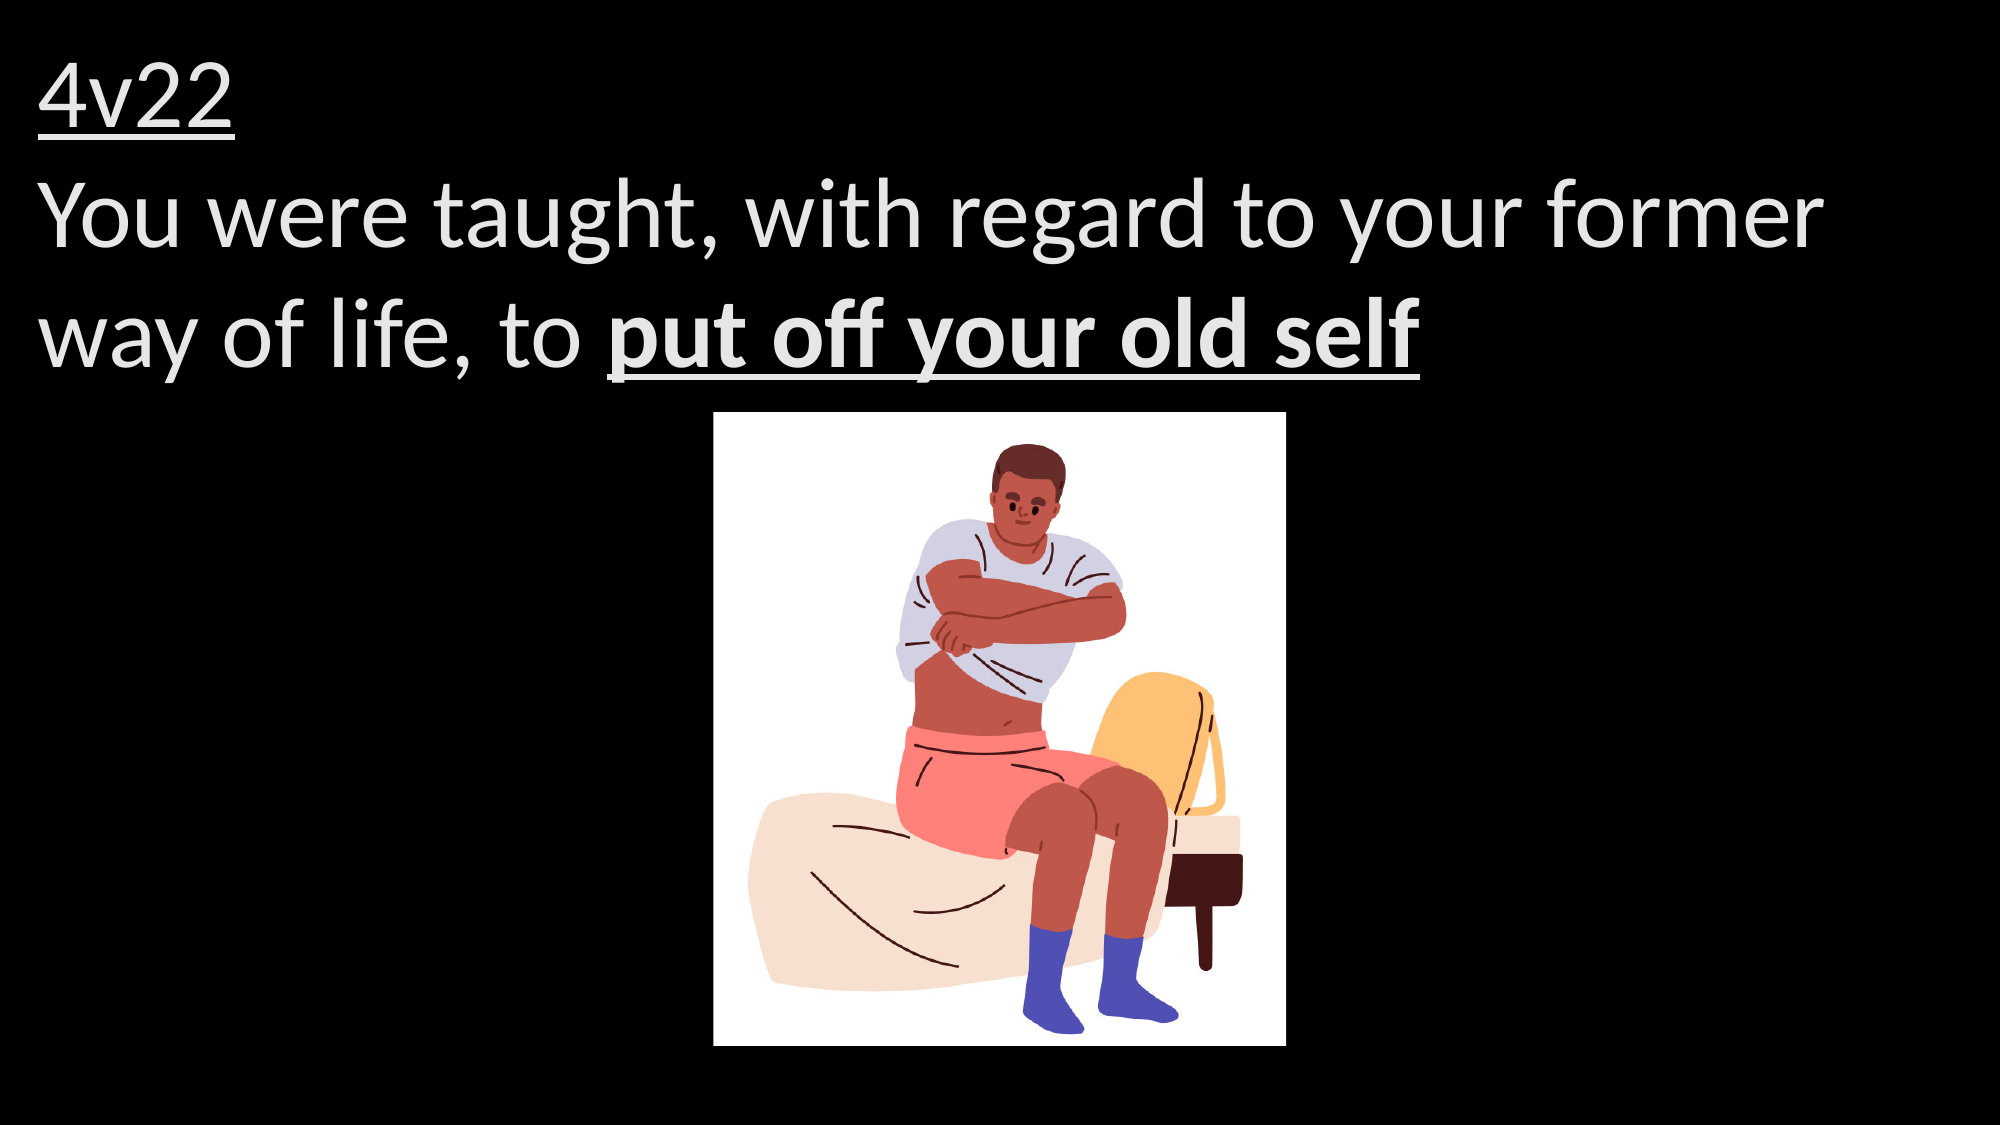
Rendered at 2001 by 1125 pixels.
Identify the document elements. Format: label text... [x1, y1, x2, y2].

text_box 4v22 You were taught, with regard to your former way of life, to put off your old self [22, 19, 1944, 515]
picture [713, 412, 1287, 1046]
